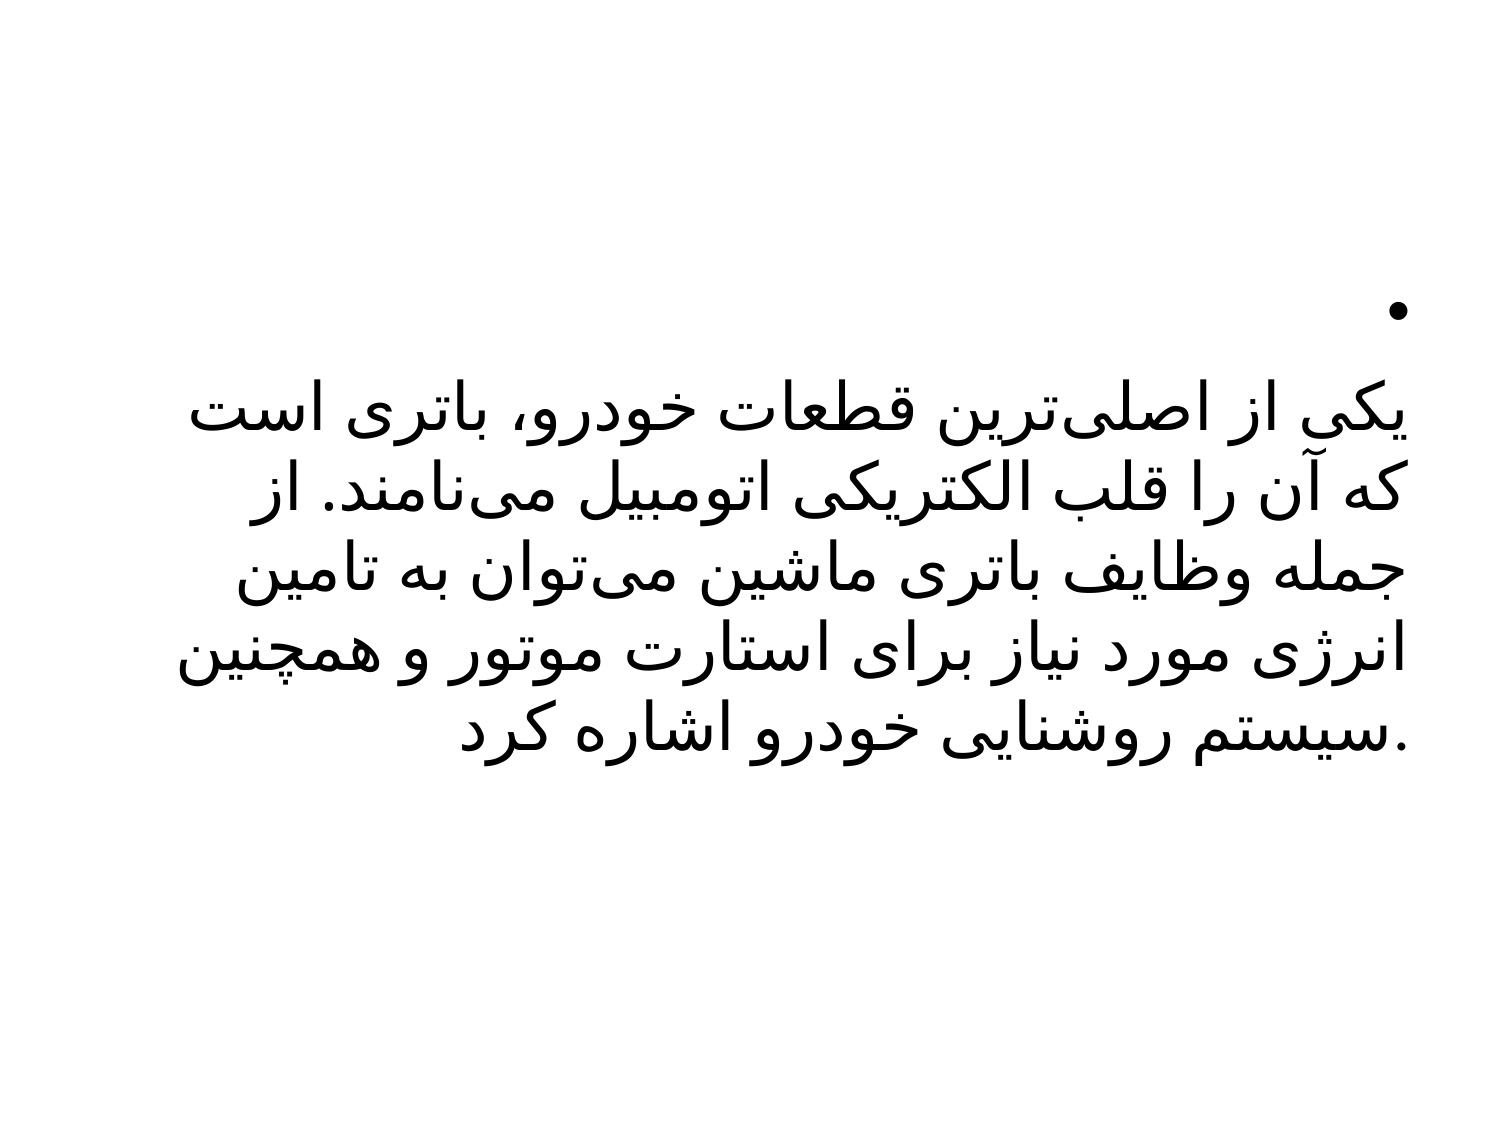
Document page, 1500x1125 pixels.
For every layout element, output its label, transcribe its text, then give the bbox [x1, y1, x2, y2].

list یکی از اصلی‌ترین قطعات خودرو، باتری است که آن را قلب الکتریکی اتومبیل می‌نامند. از جمله وظایف باتری ماشین می‌توان به تامین انرژی مورد نیاز برای استارت موتور و همچنین سیستم روشنایی خودرو اشاره کرد. [75, 262, 1425, 1005]
